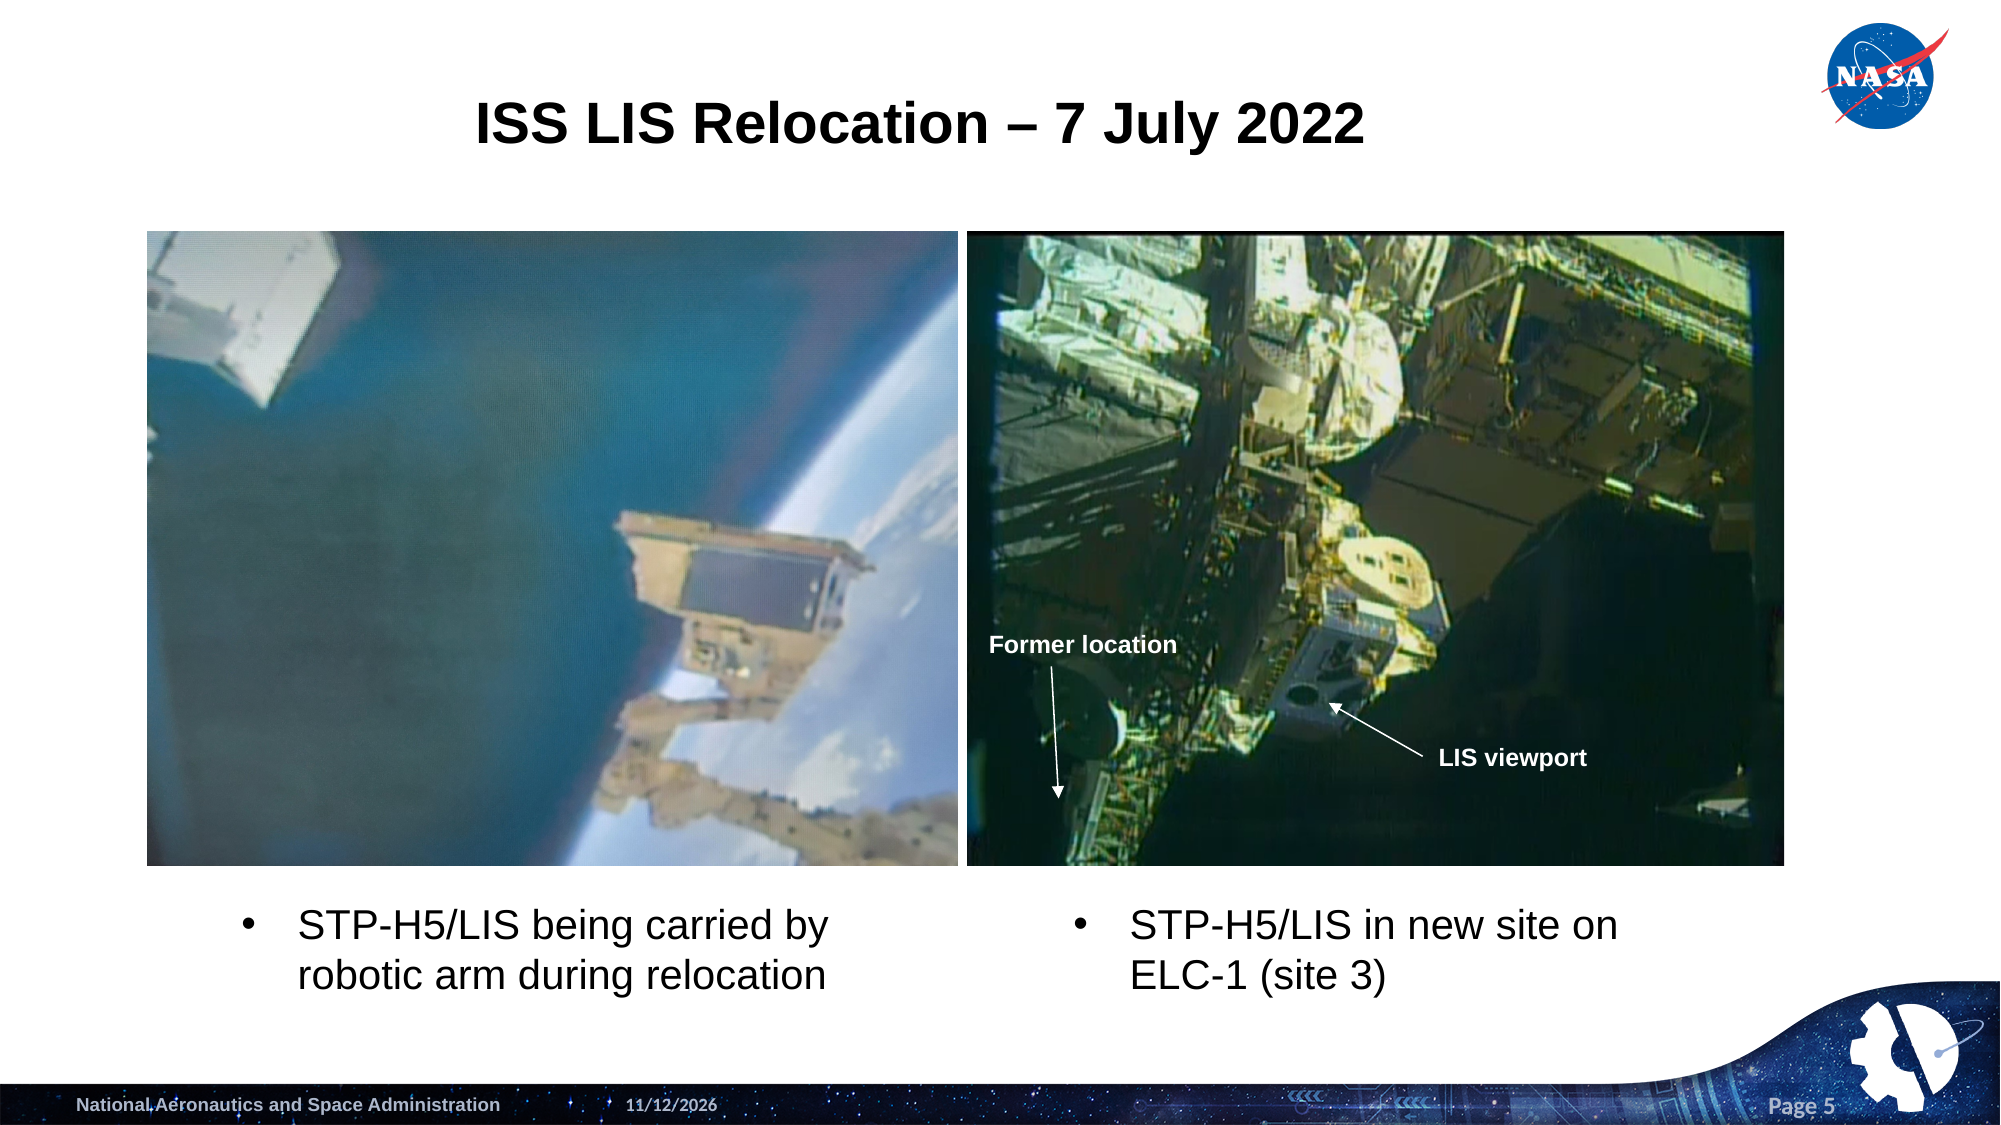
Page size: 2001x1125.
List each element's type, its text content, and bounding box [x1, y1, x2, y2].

text_box STP-H5/LIS in new site on ELC-1 (site 3) [1058, 866, 1693, 1017]
picture [1821, 23, 1949, 129]
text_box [1051, 666, 1059, 799]
text_box ISS LIS Relocation – 7 July 2022 [460, 78, 1383, 163]
text_box STP-H5/LIS being carried by robotic arm during relocation [226, 866, 861, 1017]
picture [0, 981, 2000, 1125]
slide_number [610, 1083, 750, 1125]
picture [967, 231, 1785, 866]
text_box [1328, 702, 1423, 757]
picture [147, 231, 958, 866]
